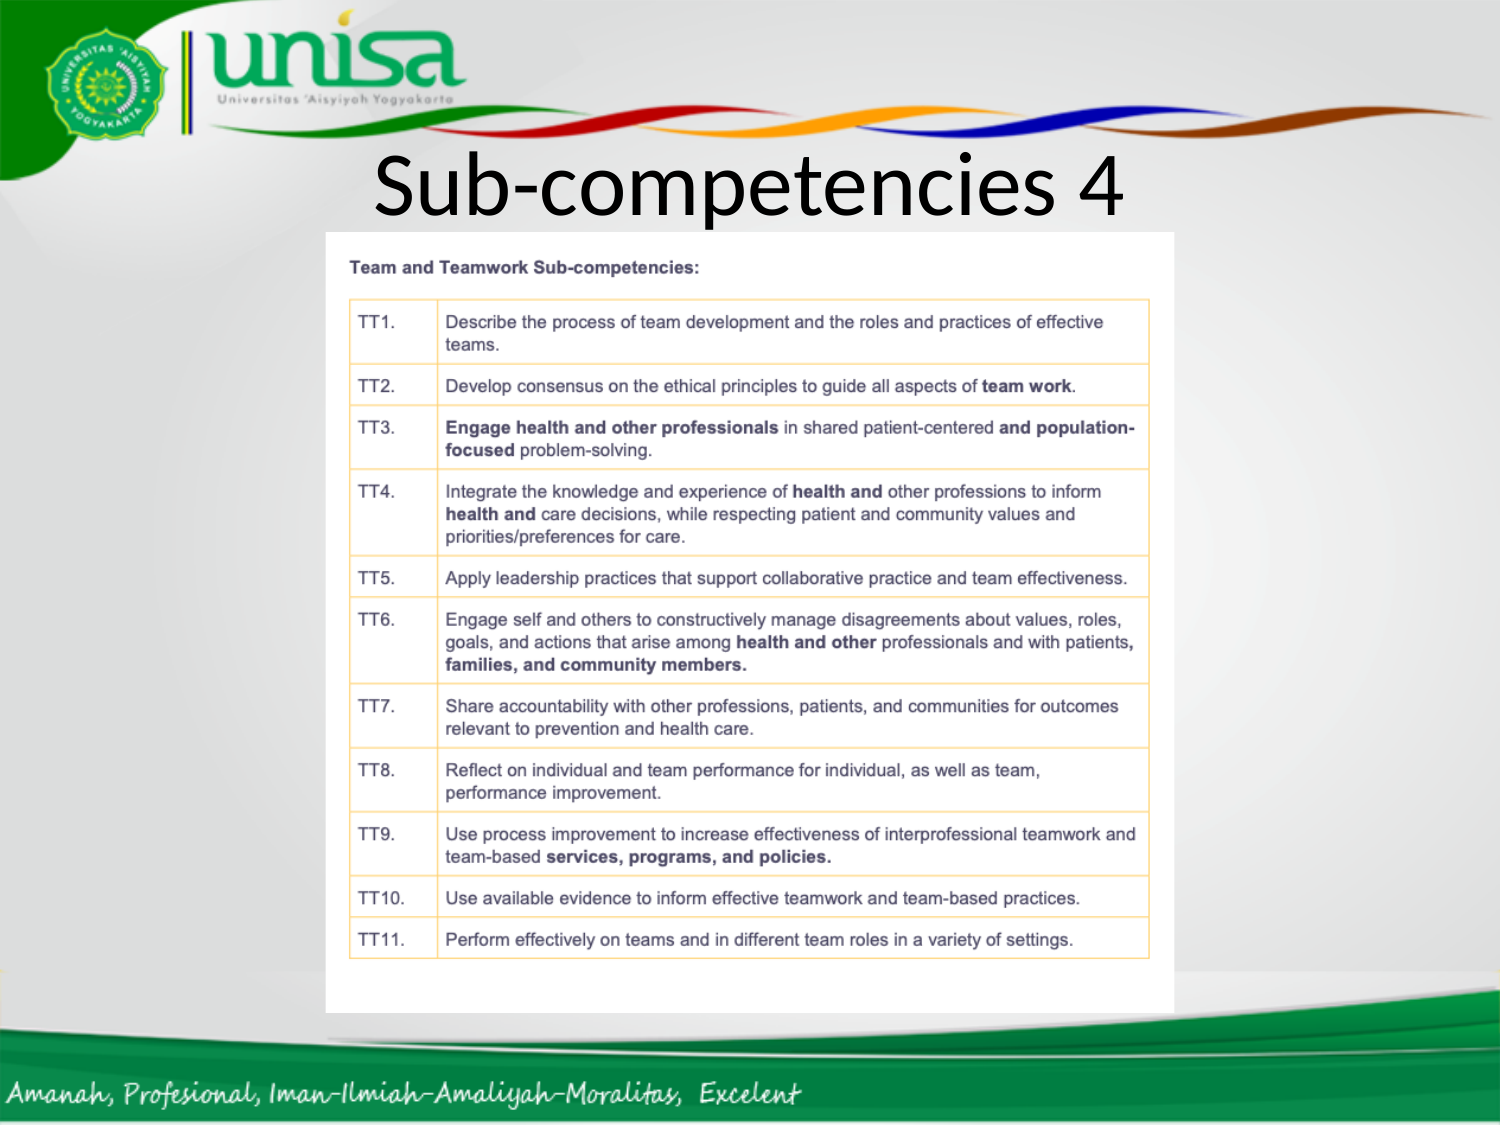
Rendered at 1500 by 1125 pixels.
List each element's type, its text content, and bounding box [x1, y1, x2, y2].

picture [0, 0, 1500, 1125]
title Sub-competencies 4 [75, 125, 1425, 233]
